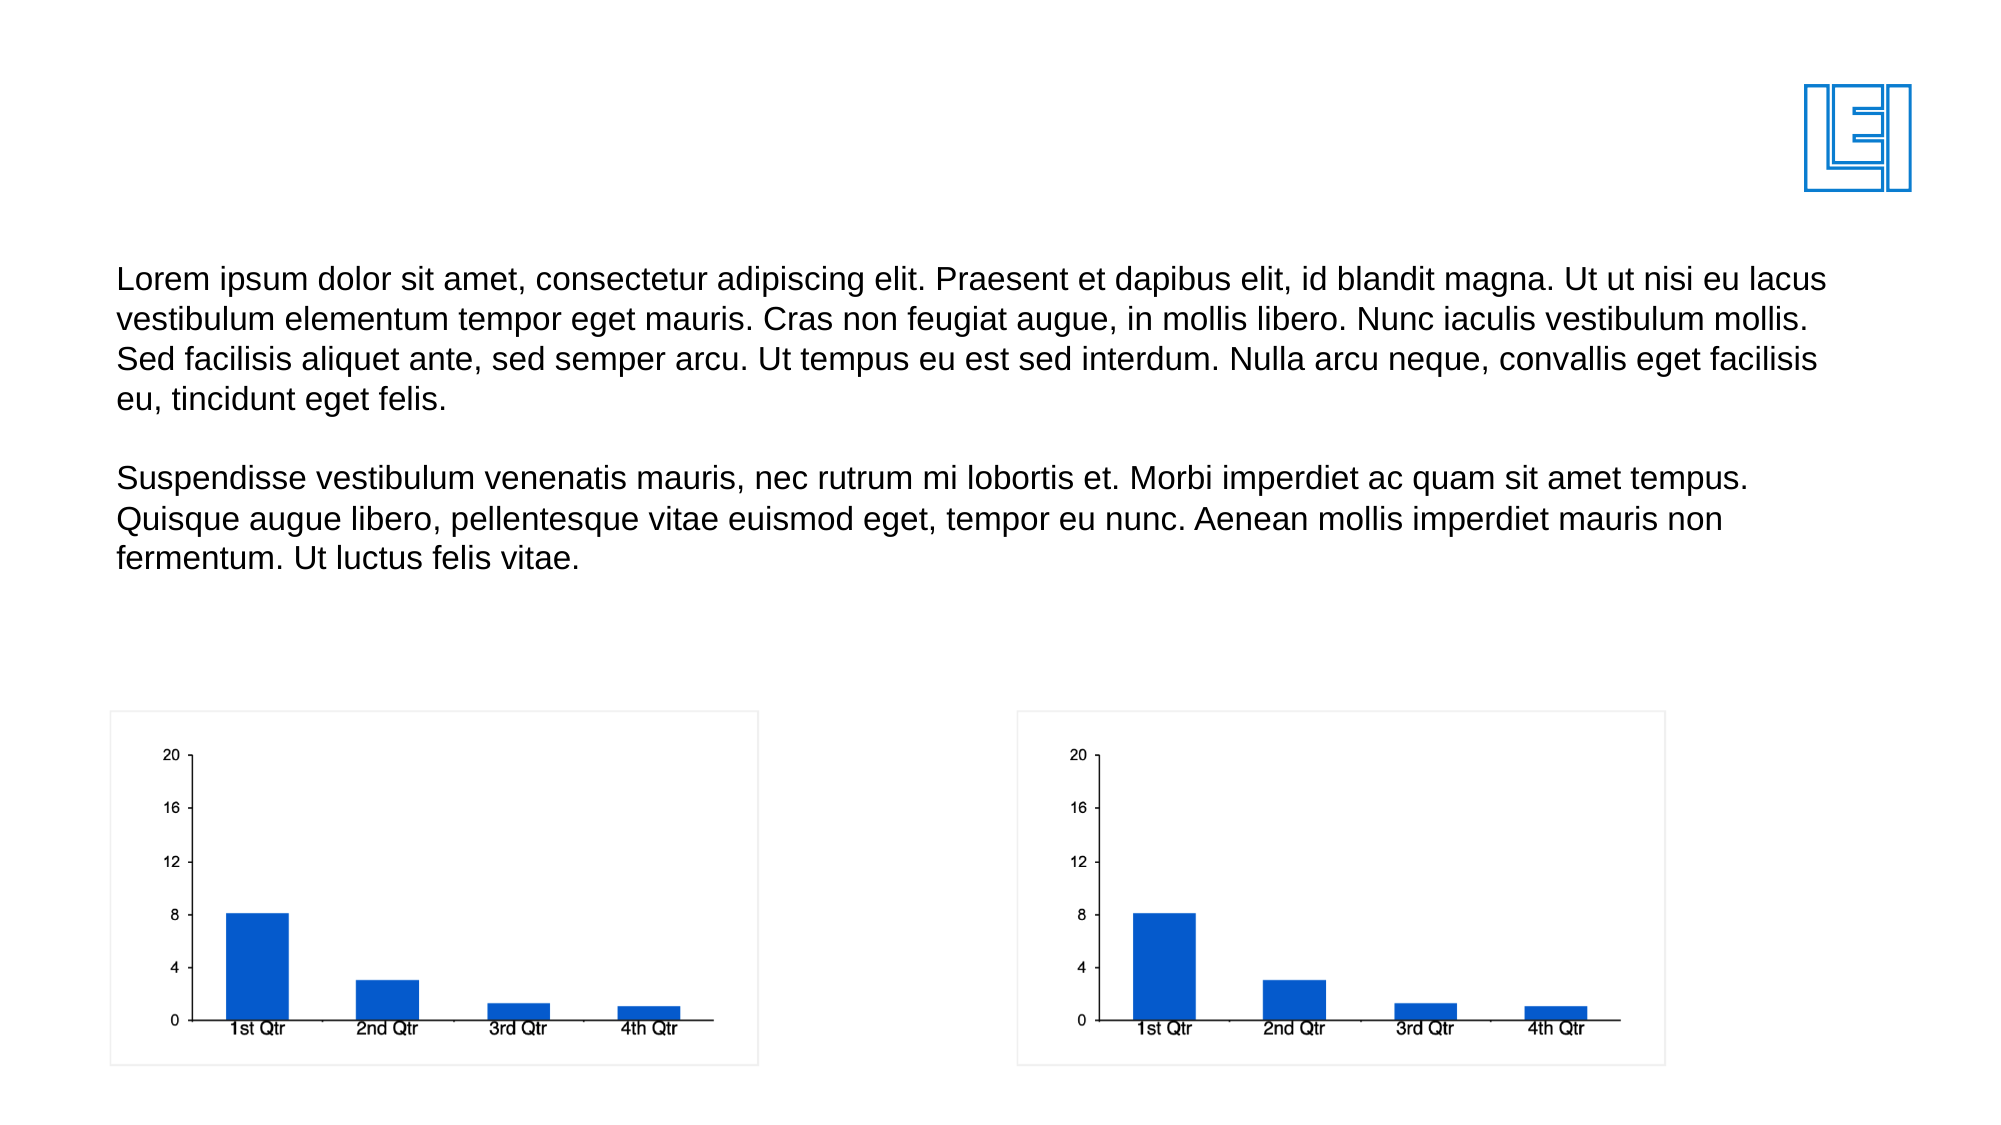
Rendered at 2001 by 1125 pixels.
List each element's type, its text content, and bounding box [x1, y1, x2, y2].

text_box Lorem ipsum dolor sit amet, consectetur adipiscing elit. Praesent et dapibus elit, id blandit magna. Ut ut nisi eu lacus vestibulum elementum tempor eget mauris. Cras non feugiat augue, in mollis libero. Nunc iaculis vestibulum mollis. Sed facilisis aliquet ante, sed semper arcu. Ut tempus eu est sed interdum. Nulla arcu neque, convallis eget facilisis eu, tincidunt eget felis. Suspendisse vestibulum venenatis mauris, nec rutrum mi lobortis et. Morbi imperdiet ac quam sit amet tempus. Quisque augue libero, pellentesque vitae euismod eget, tempor eu nunc. Aenean mollis imperdiet mauris non fermentum. Ut luctus felis vitae. [101, 249, 1891, 584]
picture [101, 700, 770, 1077]
picture [1804, 84, 1912, 198]
picture [1008, 700, 1677, 1077]
